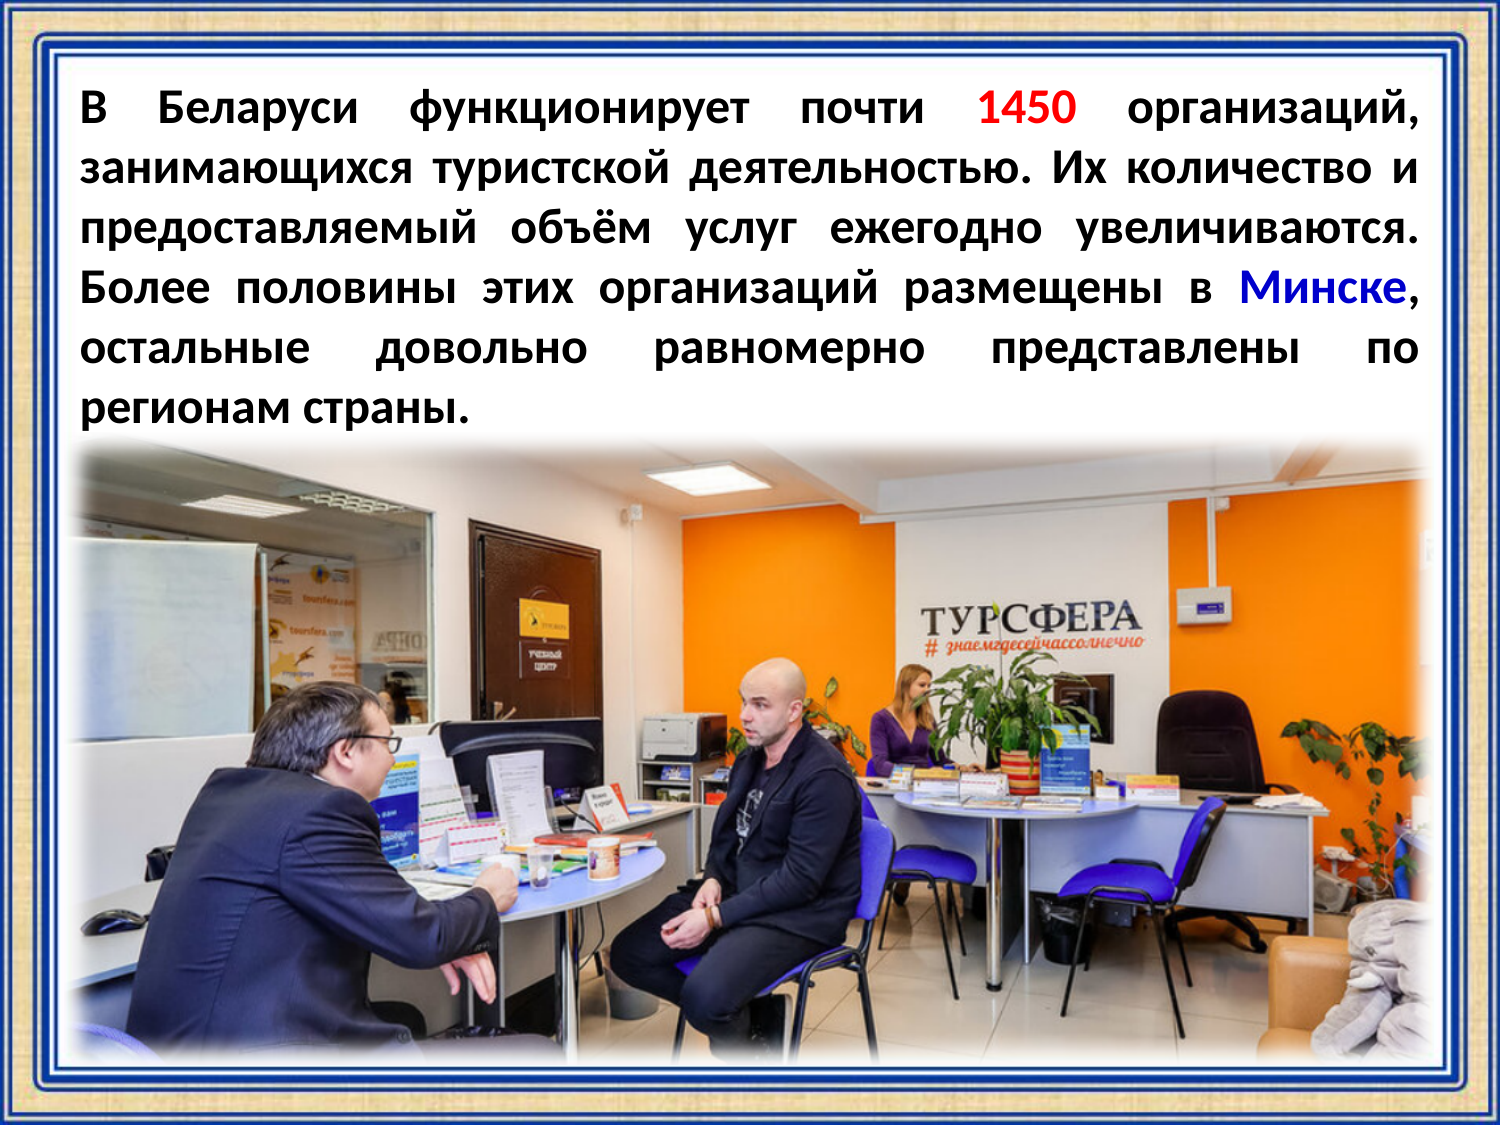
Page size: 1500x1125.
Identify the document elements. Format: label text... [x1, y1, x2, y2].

picture [0, 0, 1500, 1125]
text_box В Беларуси функционирует почти 1450 организаций, занимающихся туристской деятельностью. Их количество и предоставляемый объём услуг ежегодно увеличиваются. Более половины этих организаций размещены в Минске, остальные довольно равномерно представлены по регионам страны. [64, 66, 1436, 433]
